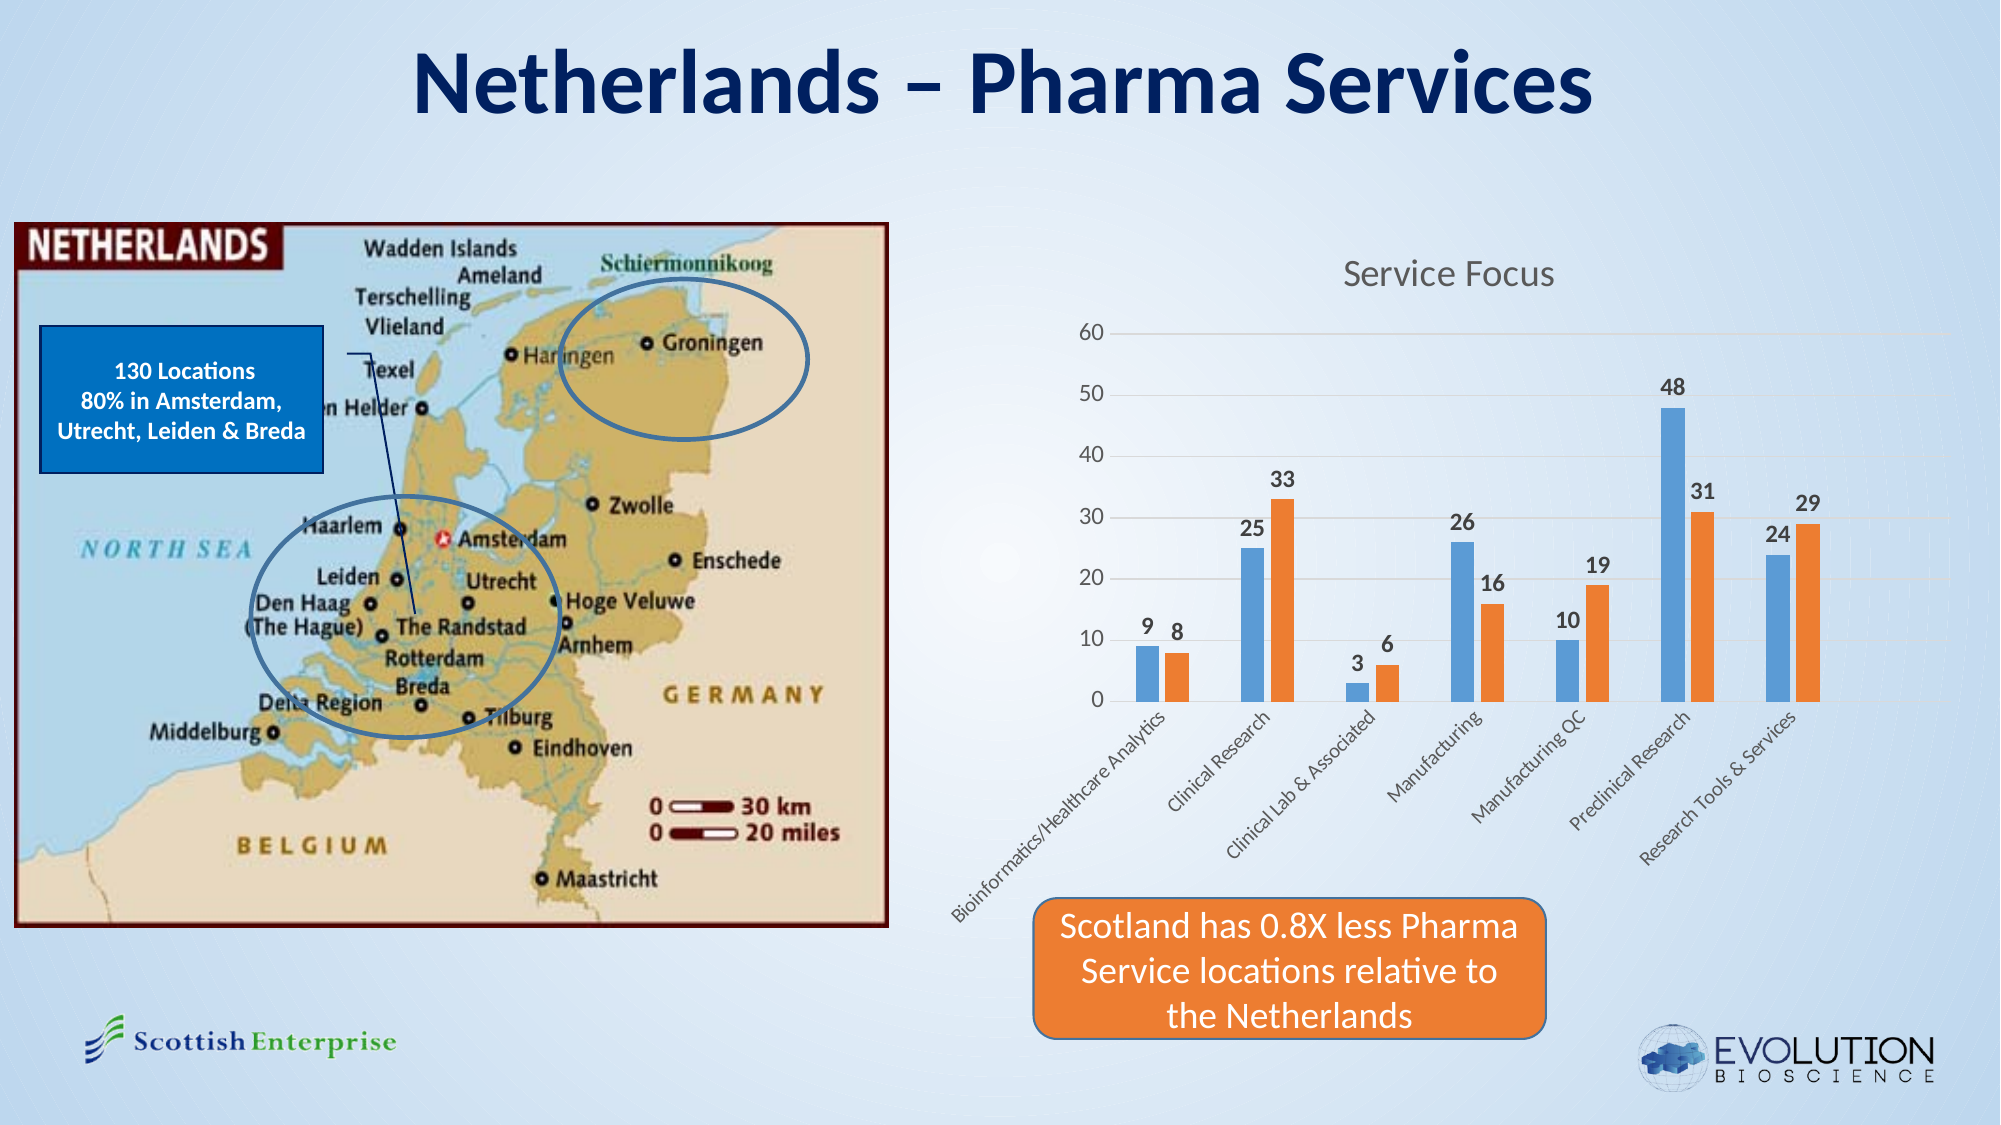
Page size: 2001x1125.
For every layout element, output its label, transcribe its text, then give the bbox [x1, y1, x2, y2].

picture [70, 955, 413, 1125]
picture [14, 222, 889, 928]
title Netherlands – Pharma Services [70, 26, 1938, 142]
chart [927, 222, 1972, 943]
text_box Scotland has 0.8X less Pharma Service locations relative to the Netherlands [1032, 943, 1547, 1040]
picture [1634, 1024, 1938, 1092]
